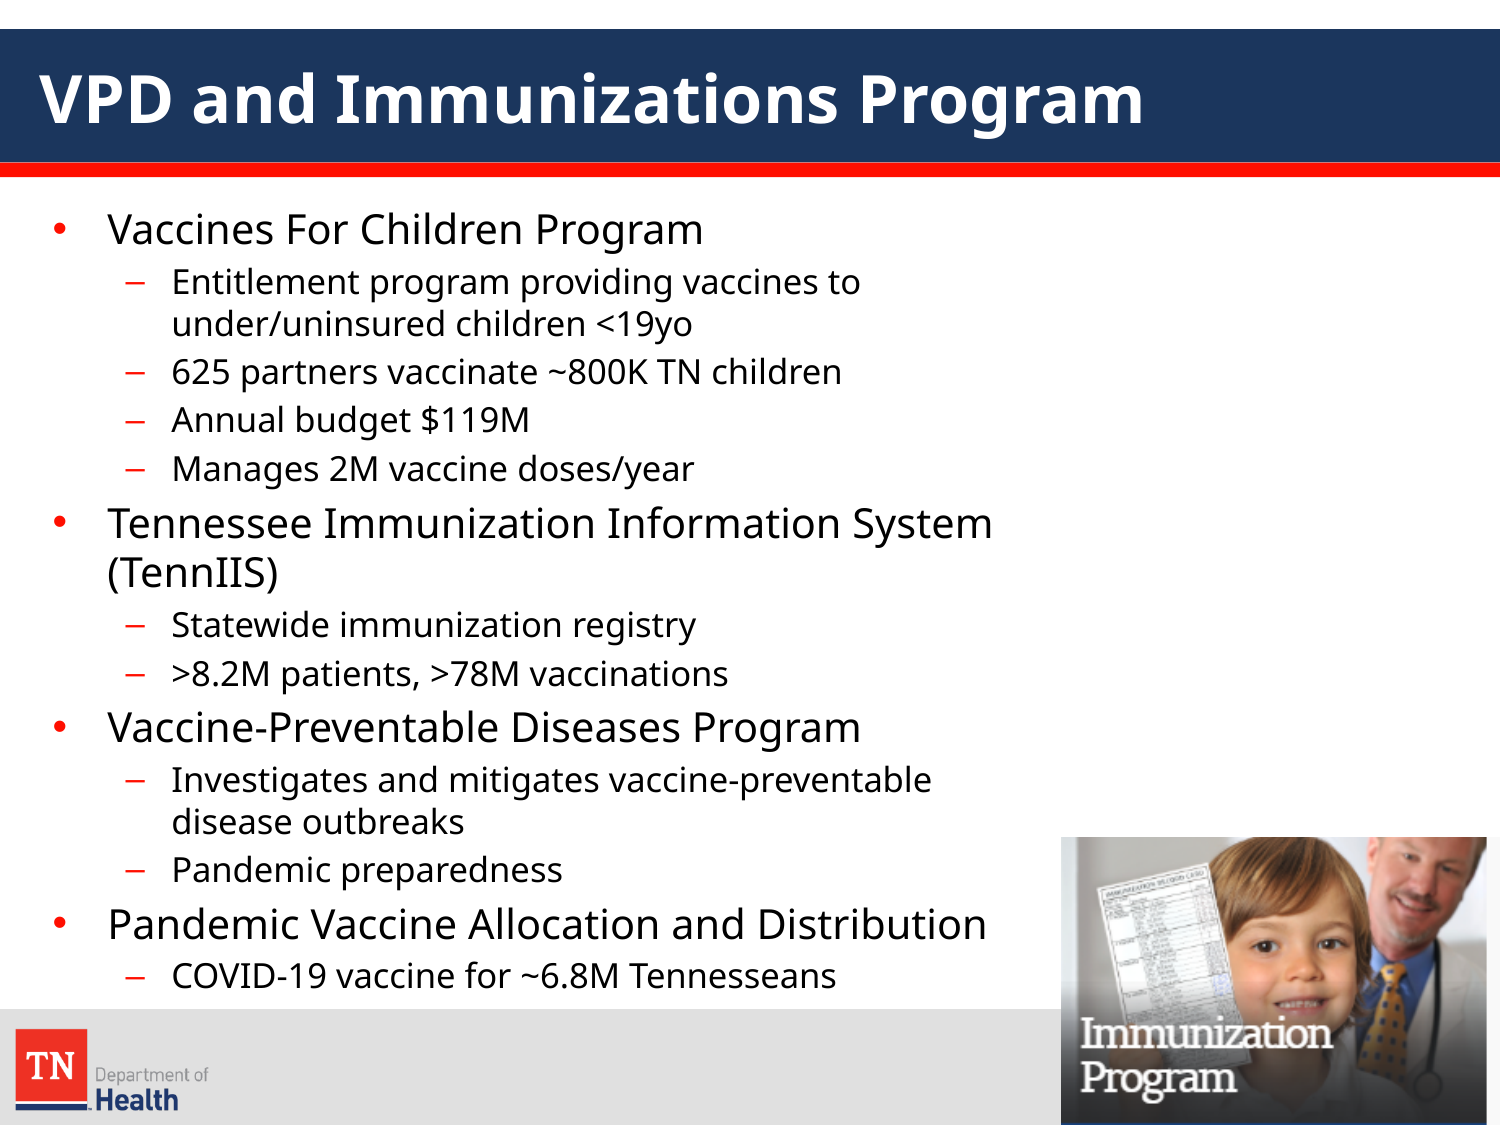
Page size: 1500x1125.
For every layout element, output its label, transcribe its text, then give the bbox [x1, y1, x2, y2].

picture [1, 1009, 222, 1125]
list Vaccines For Children Program Entitlement program providing vaccines to under/uninsured children <19yo 625 partners vaccinate ~800K TN children Annual budget $119M Manages 2M vaccine doses/year Tennessee Immunization Information System (TennIIS) Statewide immunization registry >8.2M patients, >78M vaccinations Vaccine-Preventable Diseases Program Investigates and mitigates vaccine-preventable disease outbreaks Pandemic preparedness Pandemic Vaccine Allocation and Distribution COVID-19 vaccine for ~6.8M Tennesseans [37, 195, 1038, 1010]
picture [1061, 837, 1500, 1125]
title VPD and Immunizations Program [24, 29, 1475, 165]
